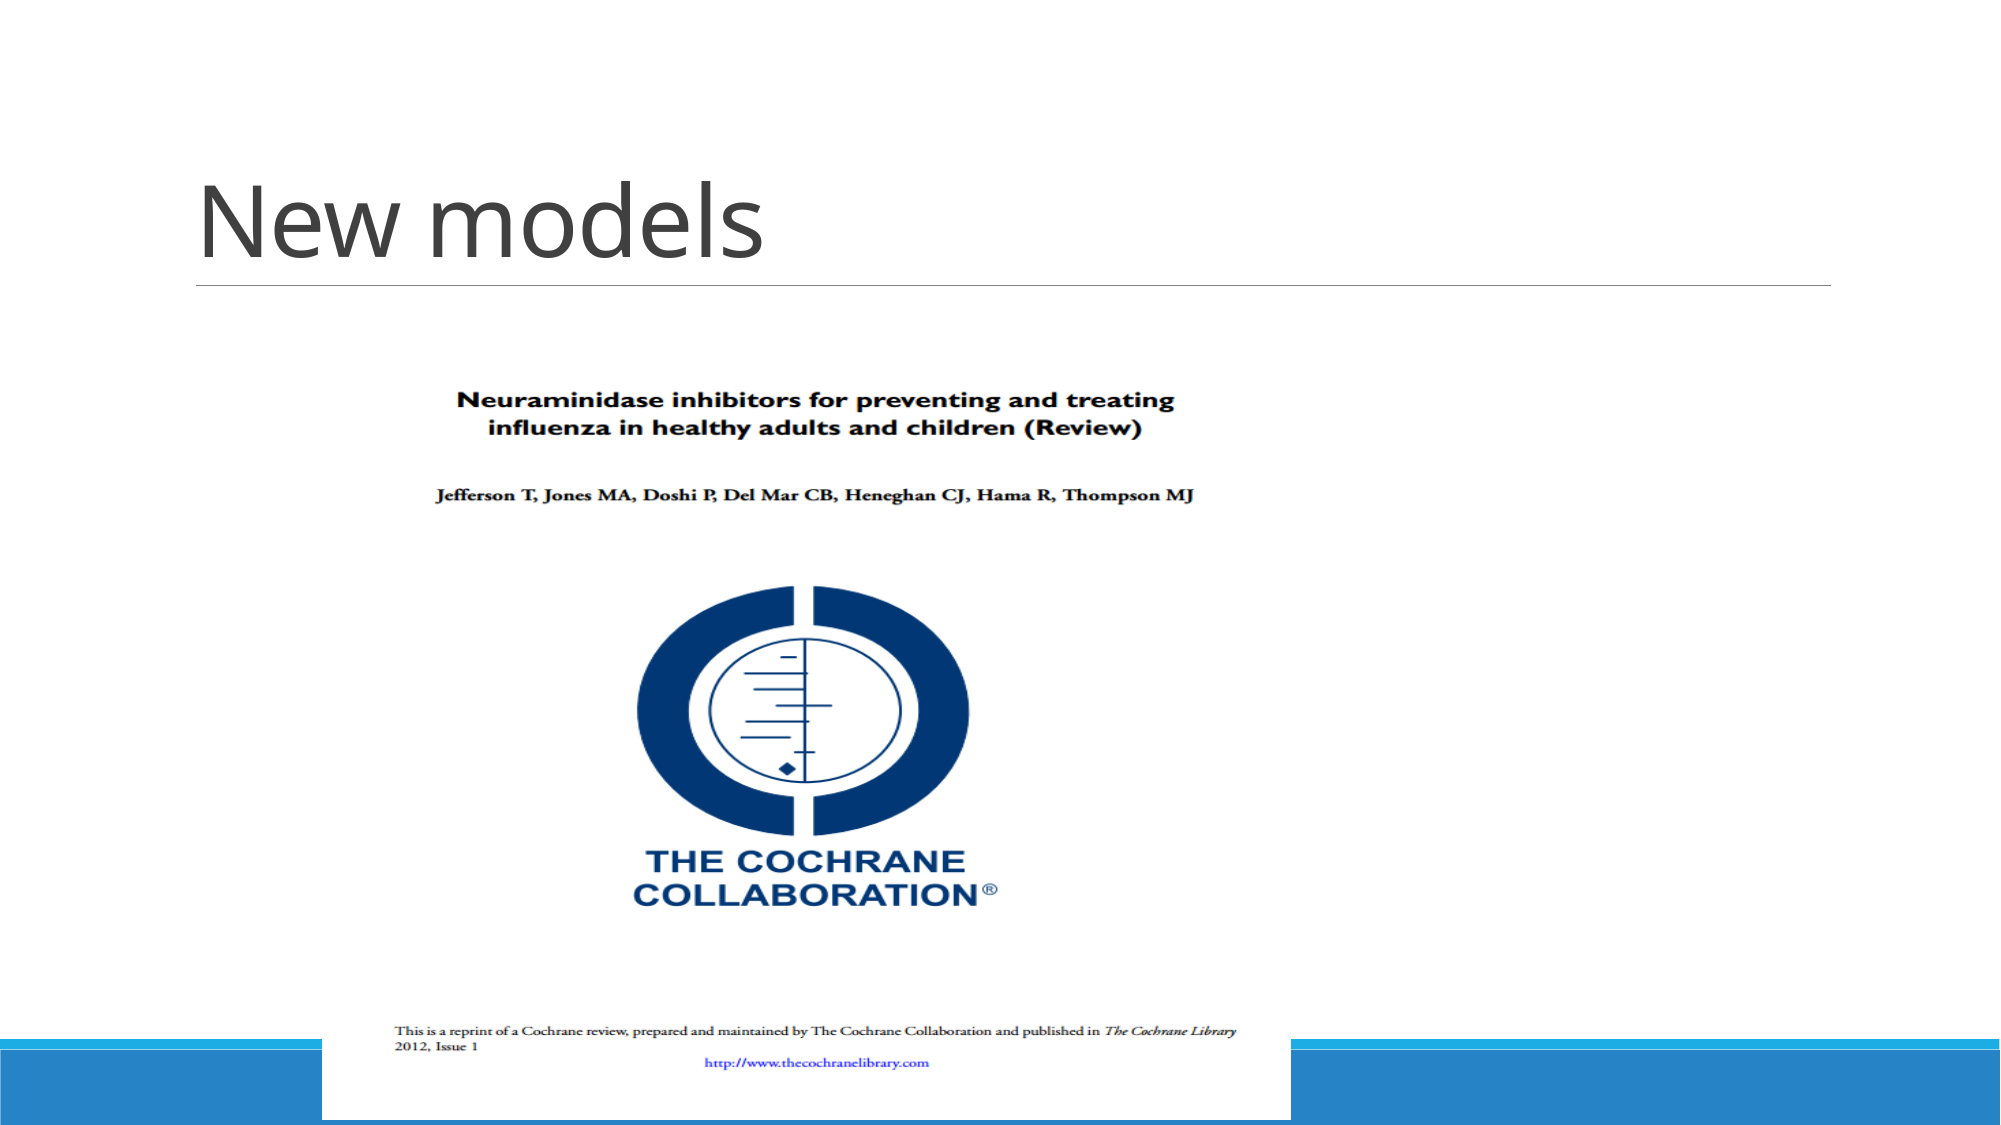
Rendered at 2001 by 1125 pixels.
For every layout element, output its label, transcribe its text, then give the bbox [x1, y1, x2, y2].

title New models [180, 47, 1830, 285]
picture [322, 317, 1291, 1120]
